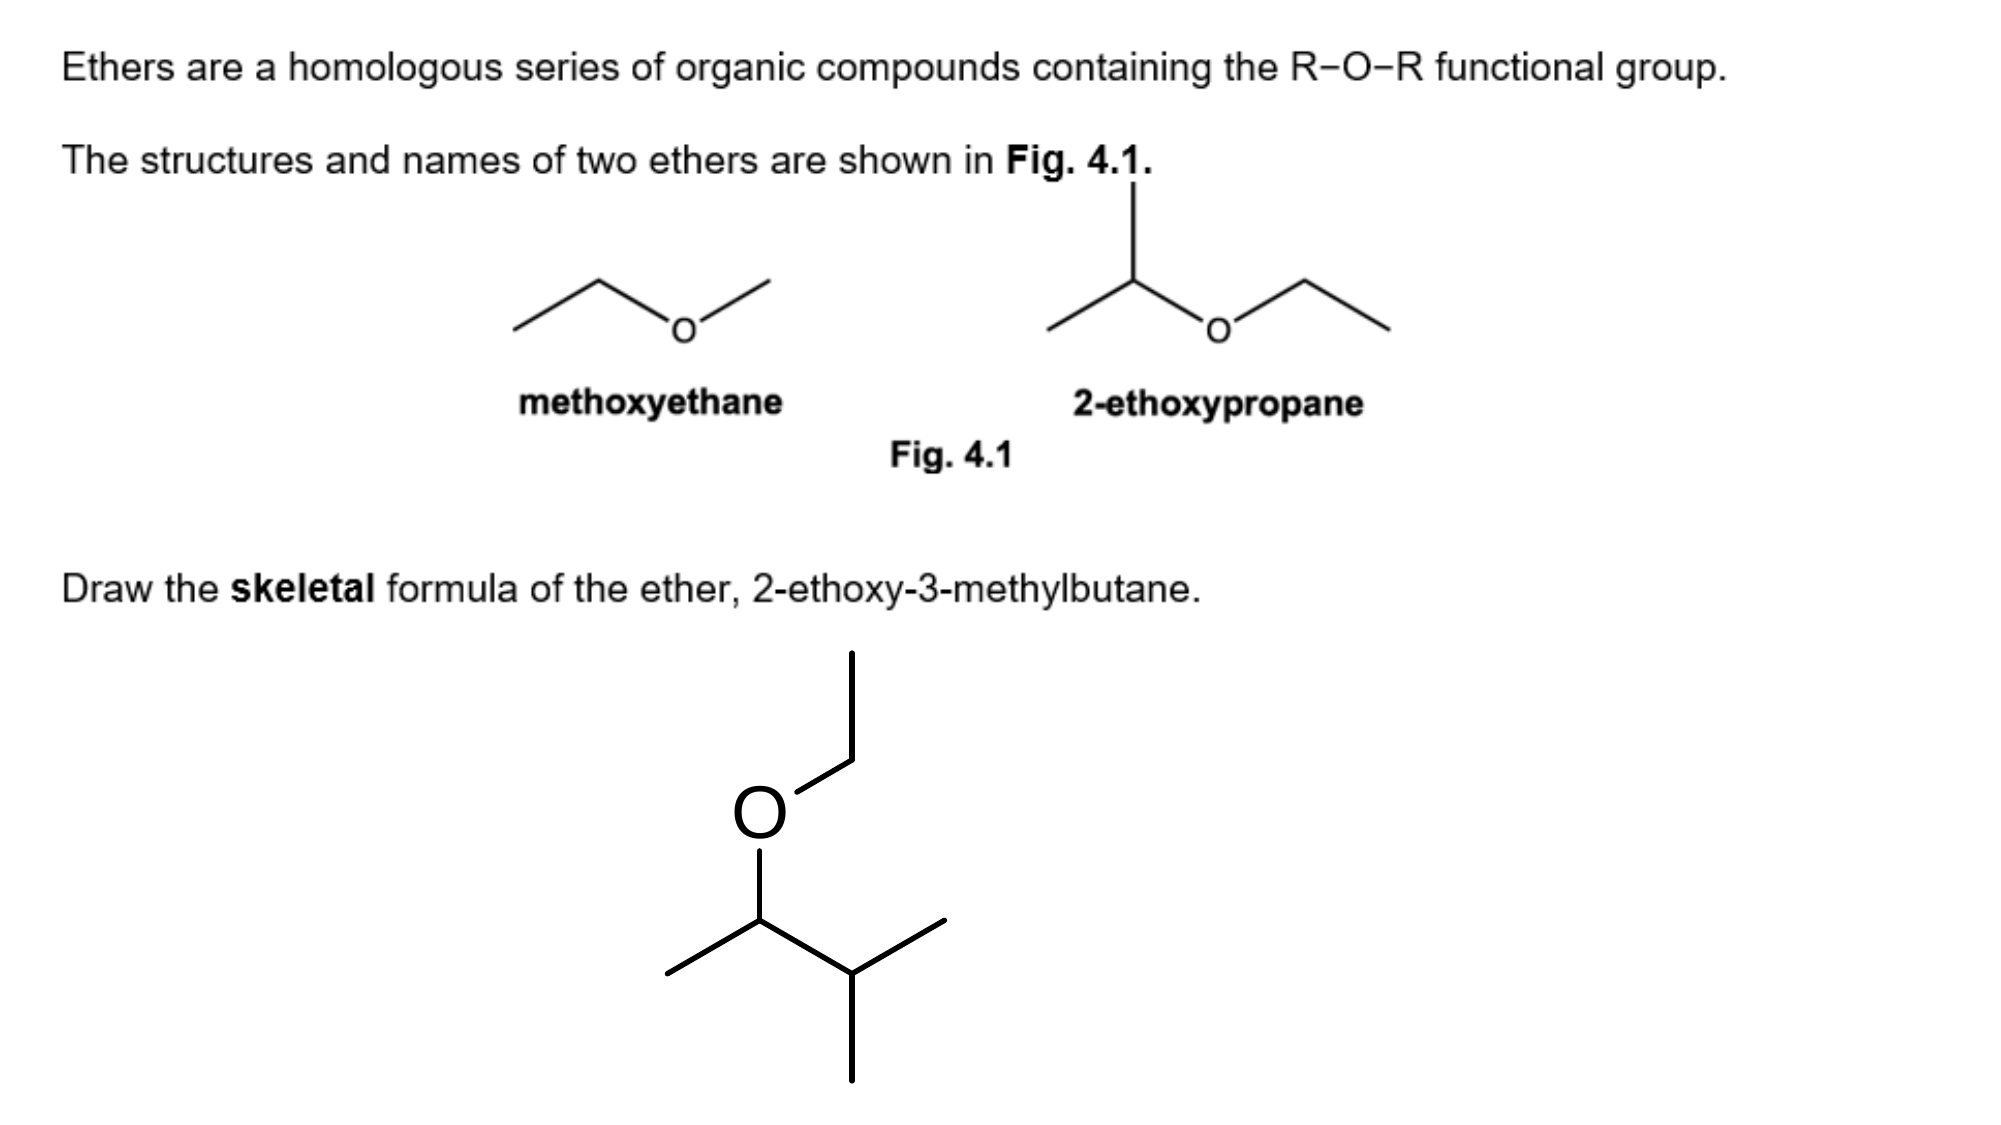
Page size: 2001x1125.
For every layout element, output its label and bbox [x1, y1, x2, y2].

picture [40, 25, 1735, 648]
text_box [661, 647, 952, 1088]
